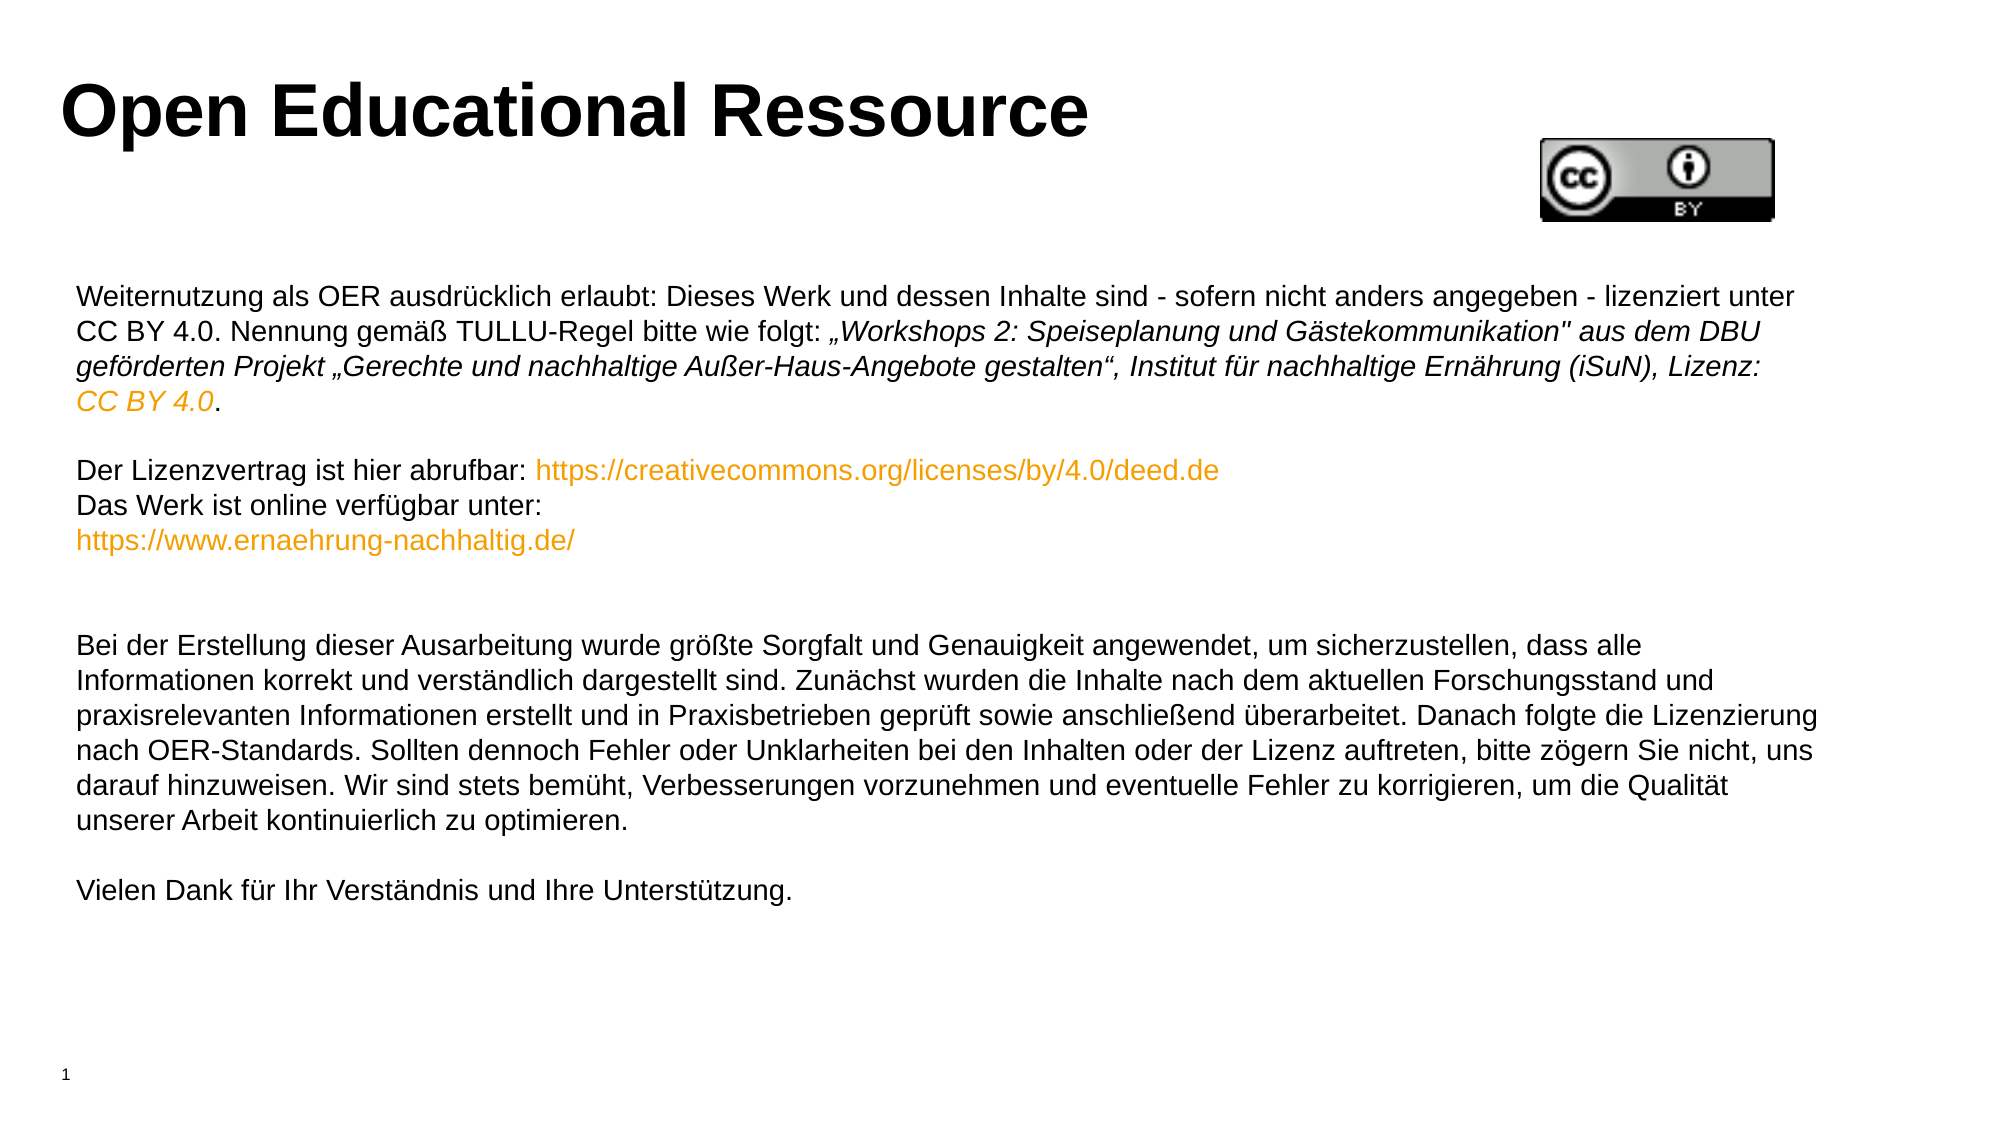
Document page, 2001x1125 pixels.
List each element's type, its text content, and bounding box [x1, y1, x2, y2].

text_box Open Educational Ressource [60, 61, 1509, 155]
text_box Weiternutzung als OER ausdrücklich erlaubt: Dieses Werk und dessen Inhalte sind - sofern nicht anders angegeben - lizenziert unter CC BY 4.0. Nennung gemäß TULLU-Regel bitte wie folgt: „Workshops 2: Speiseplanung und Gästekommunikation" aus dem DBU geförderten Projekt „Gerechte und nachhaltige Außer-Haus-Angebote gestalten“, Institut für nachhaltige Ernährung (iSuN), Lizenz: CC BY 4.0. Der Lizenzvertrag ist hier abrufbar: https://creativecommons.org/licenses/by/4.0/deed.de Das Werk ist online verfügbar unter: https://www.ernaehrung-nachhaltig.de/ Bei der Erstellung dieser Ausarbeitung wurde größte Sorgfalt und Genauigkeit angewendet, um sicherzustellen, dass alle Informationen korrekt und verständlich dargestellt sind. Zunächst wurden die Inhalte nach dem aktuellen Forschungsstand und praxisrelevanten Informationen erstellt und in Praxisbetrieben geprüft sowie anschließend überarbeitet. Danach folgte die Lizenzierung nach OER-Standards. Sollten dennoch Fehler oder Unklarheiten bei den Inhalten oder der Lizenz auftreten, bitte zögern Sie nicht, uns darauf hinzuweisen. Wir sind stets bemüht, Verbesserungen vorzunehmen und eventuelle Fehler zu korrigieren, um die Qualität unserer Arbeit kontinuierlich zu optimieren. Vielen Dank für Ihr Verständnis und Ihre Unterstützung. [60, 269, 1839, 949]
picture [1540, 138, 1775, 222]
text_box [60, 292, 1509, 953]
